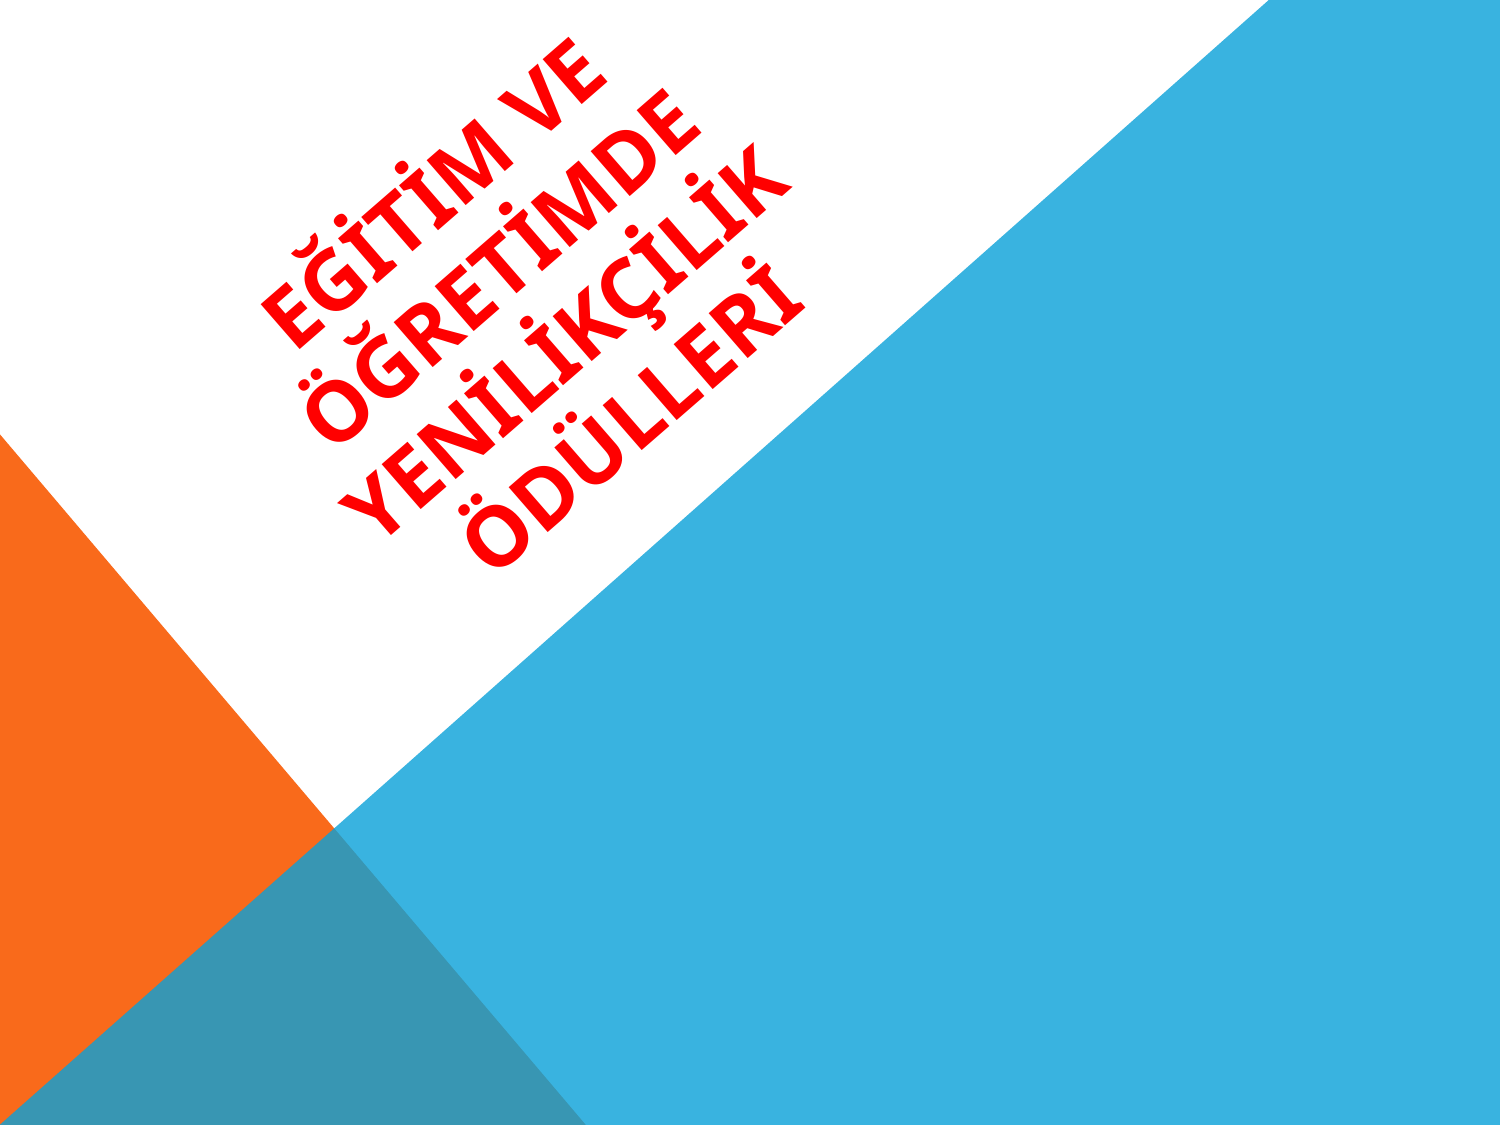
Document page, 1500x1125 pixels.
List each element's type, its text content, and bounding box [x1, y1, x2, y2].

title Eğİtİm ve Öğretİmde yenİlİkçİlİk ödüllerİ [182, 4, 1012, 762]
